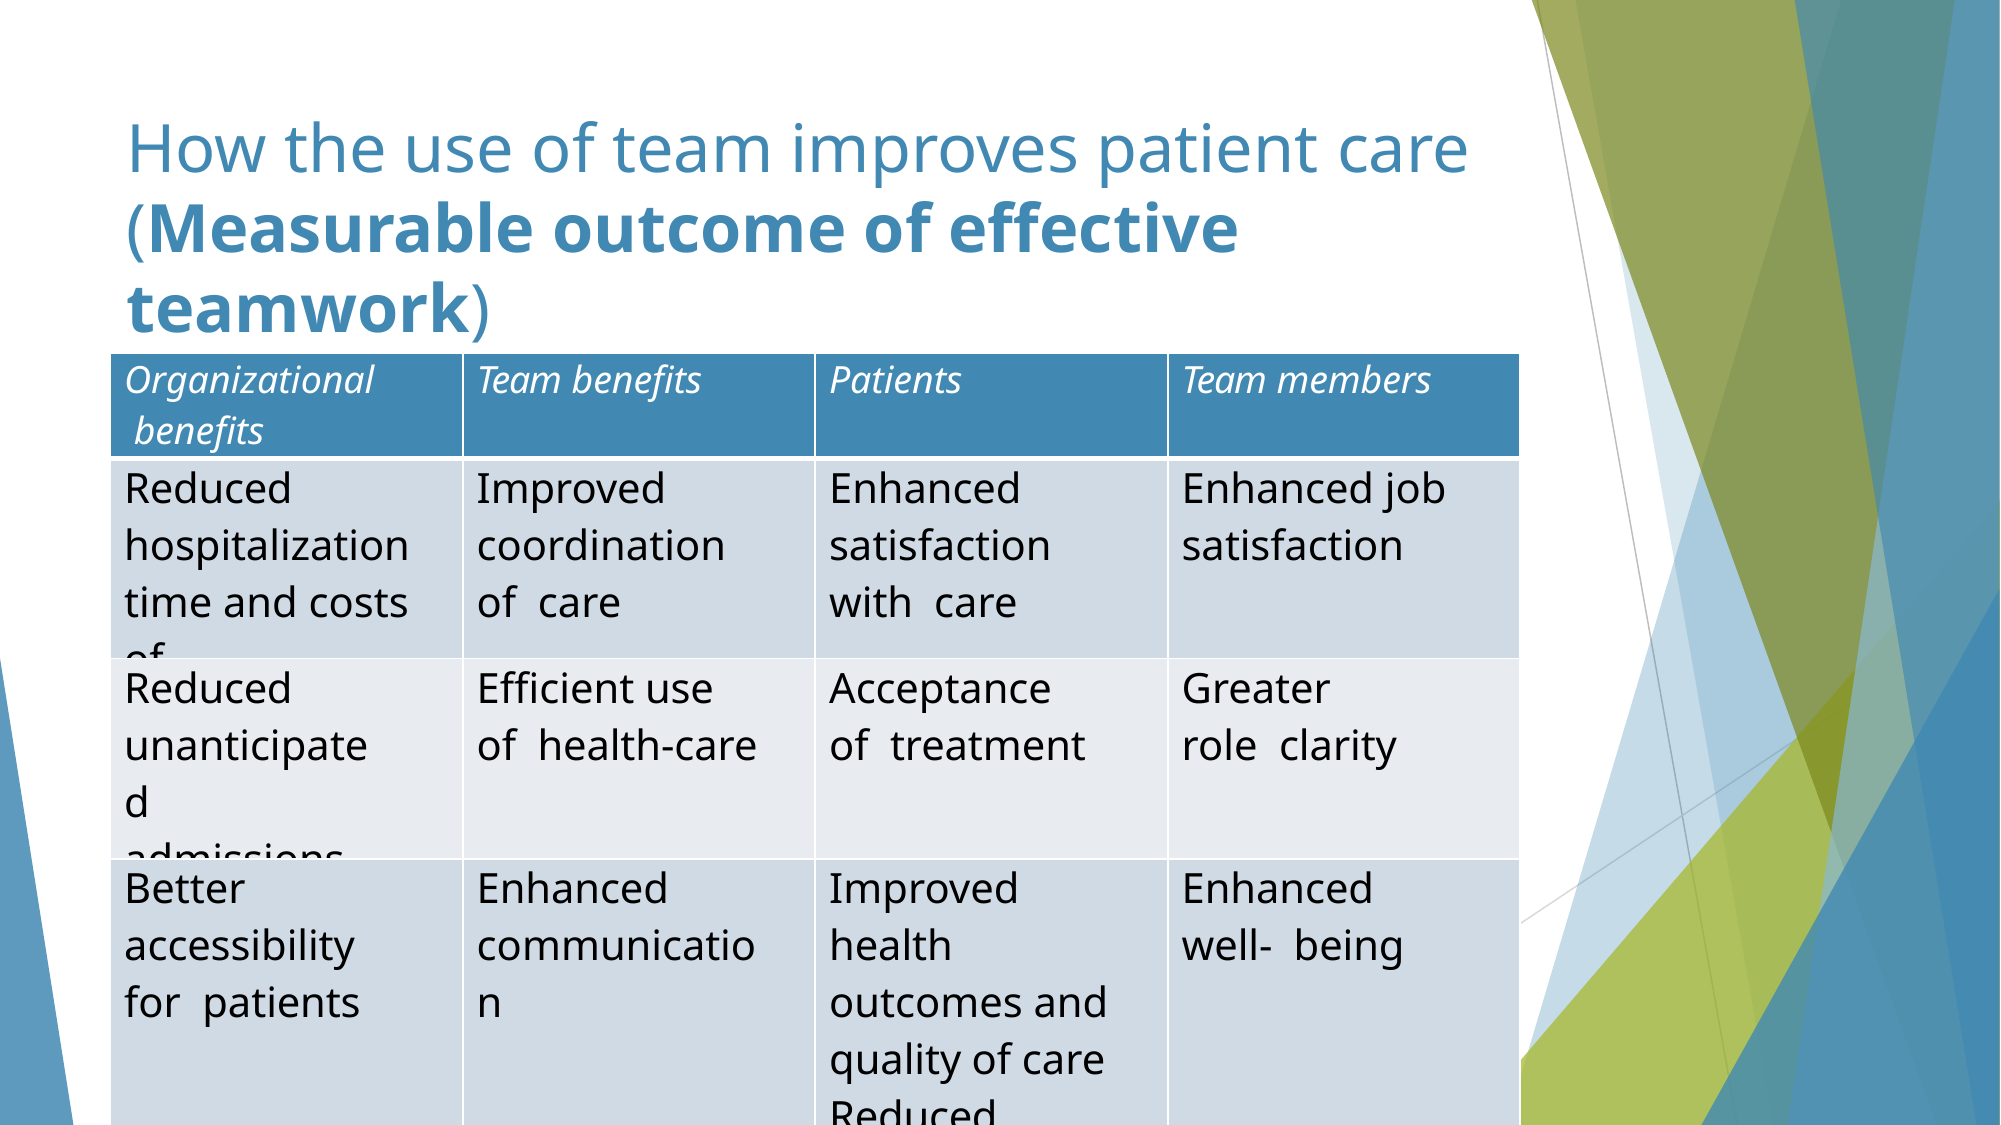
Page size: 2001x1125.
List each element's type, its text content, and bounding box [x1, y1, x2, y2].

table_cell Enhanced well- being [1169, 860, 1519, 1125]
table_cell Reduced hospitalization time and costs of [111, 461, 462, 658]
table_cell Enhanced job satisfaction [1169, 461, 1519, 658]
table_cell Greater role clarity [1169, 659, 1519, 858]
table_cell Acceptance of treatment [816, 659, 1167, 858]
table_header Organizational benefits [111, 354, 462, 456]
table_header Patients [816, 354, 1167, 456]
table_cell Reduced unanticipated admissions [111, 659, 462, 858]
table_cell Enhanced satisfaction with care [816, 461, 1167, 658]
table_cell Improved coordination of care [464, 461, 814, 658]
table_header Team benefits [464, 354, 814, 456]
table_cell Enhanced communication [464, 860, 814, 1125]
text_box [0, 658, 74, 1125]
table_cell Efficient use of health-care [464, 659, 814, 858]
table_header Team members [1169, 354, 1519, 456]
text_box How the use of team improves patient care (Measurable outcome of effective teamwork) [124, 105, 1534, 346]
table_cell Improved health outcomes and quality of care Reduced medical errors [816, 860, 1167, 1125]
table_cell Better accessibility for patients [111, 860, 462, 1125]
